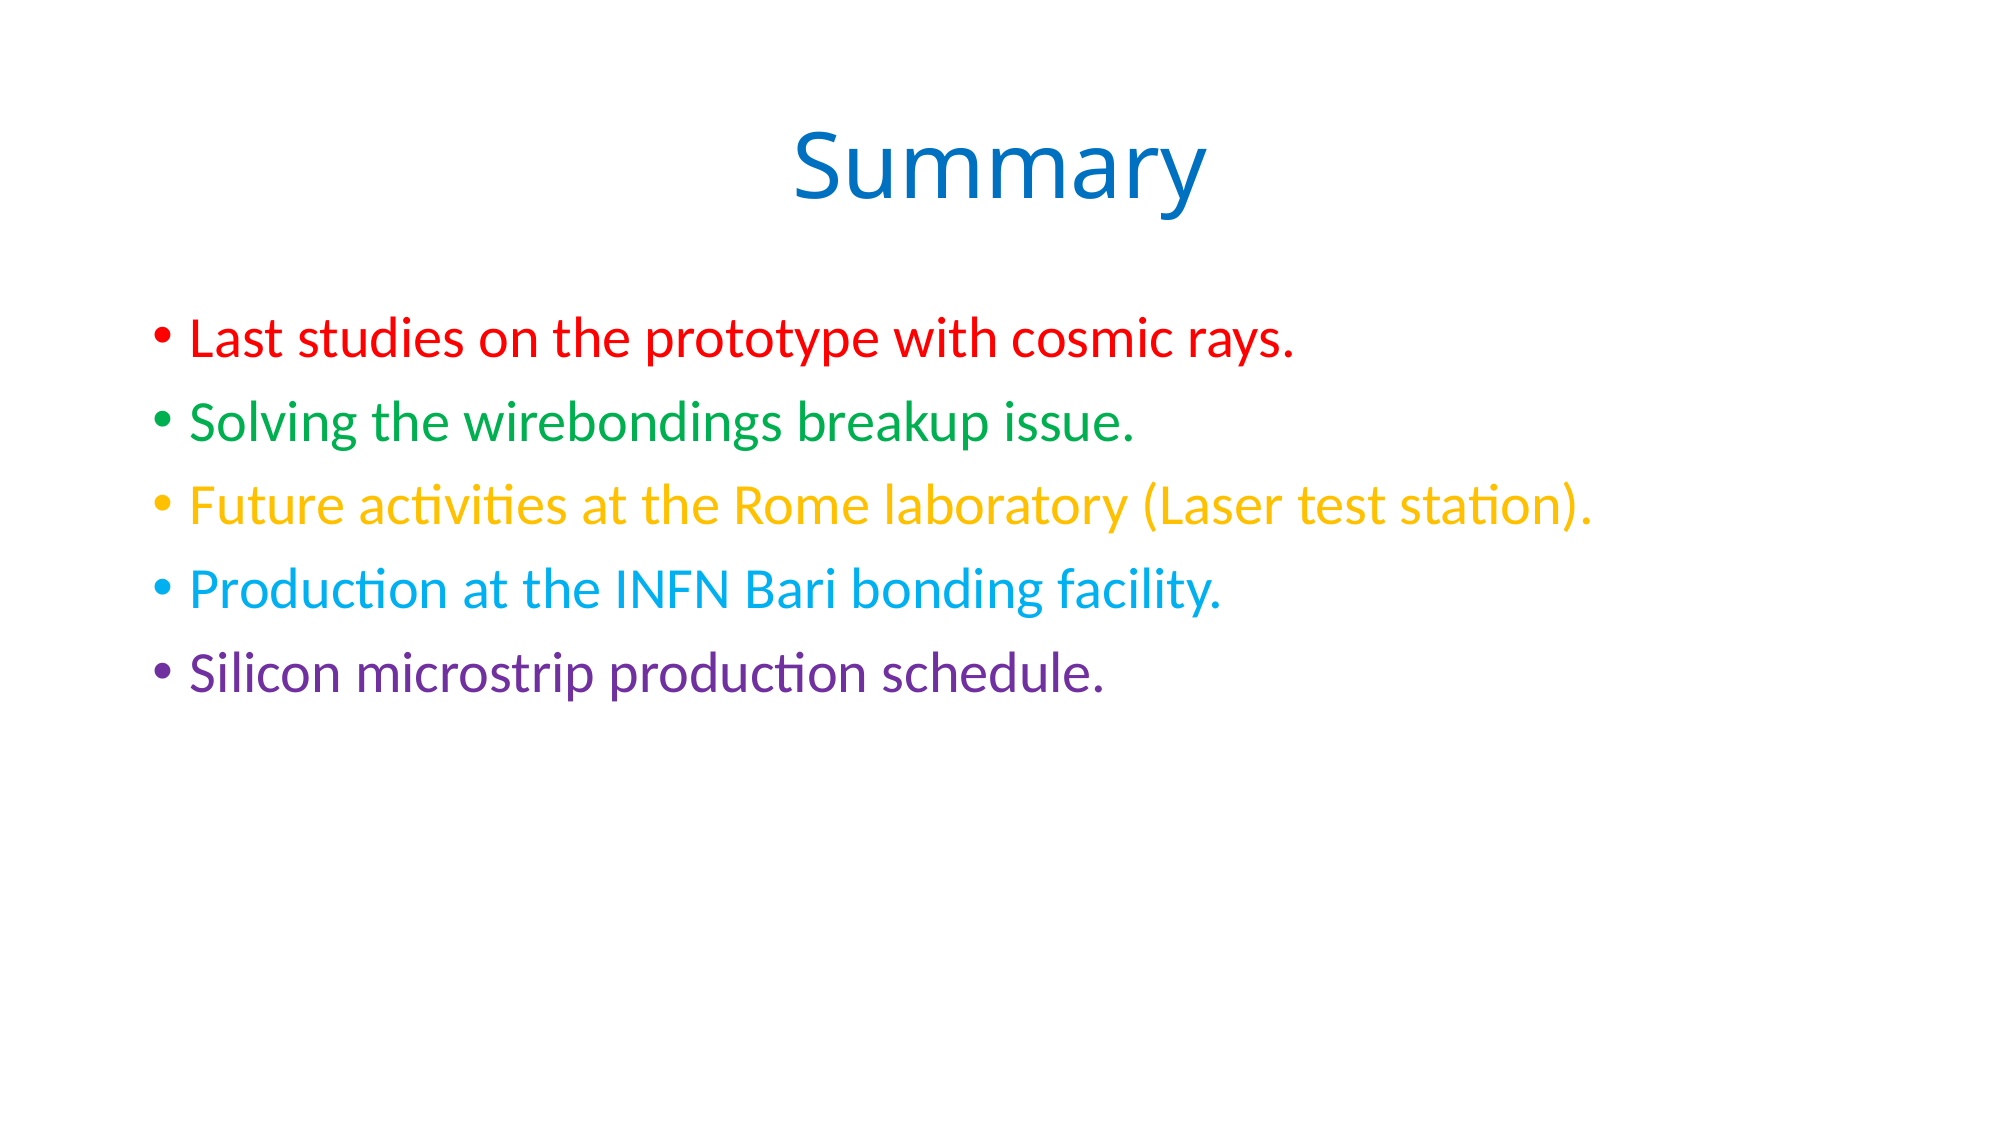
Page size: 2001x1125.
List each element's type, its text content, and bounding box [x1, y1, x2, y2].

title Summary [137, 59, 1863, 278]
list Last studies on the prototype with cosmic rays. Solving the wirebondings breakup issue. Future activities at the Rome laboratory (Laser test station). Production at the INFN Bari bonding facility. Silicon microstrip production schedule. [137, 299, 1863, 1014]
